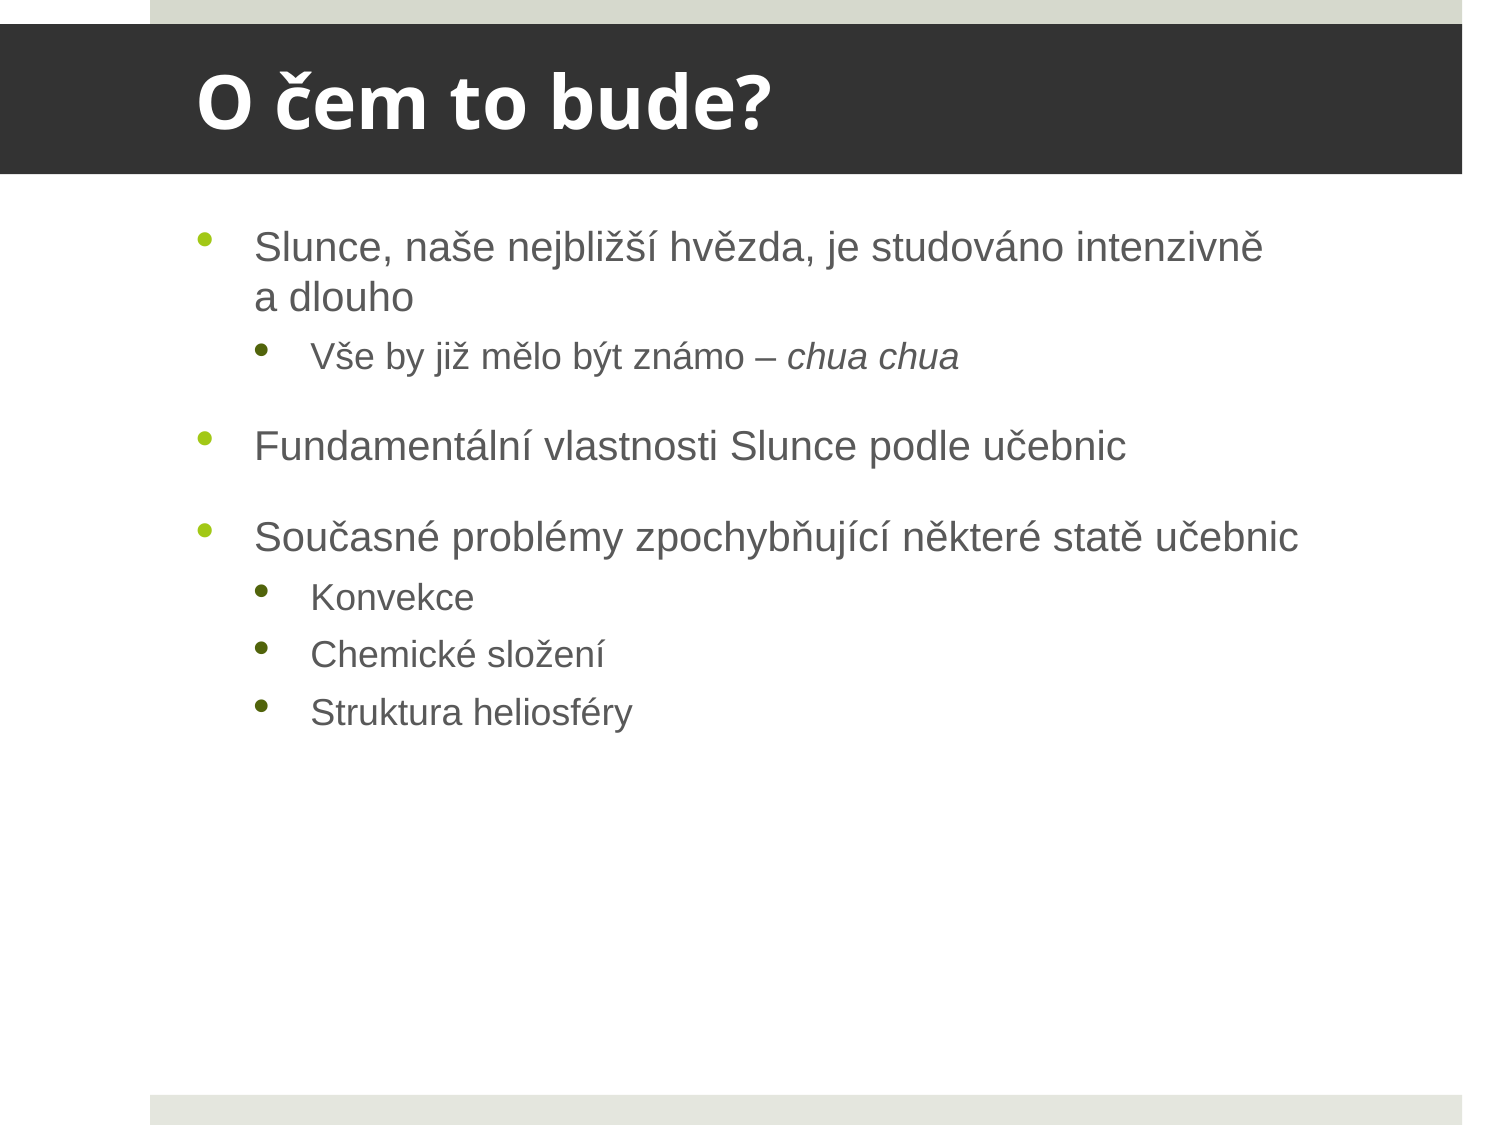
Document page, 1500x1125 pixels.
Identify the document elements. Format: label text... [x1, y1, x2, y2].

list Slunce, naše nejbližší hvězda, je studováno intenzivně a dlouho Vše by již mělo být známo – chua chua Fundamentální vlastnosti Slunce podle učebnic Současné problémy zpochybňující některé statě učebnic Konvekce Chemické složení Struktura heliosféry [182, 211, 1432, 1028]
title O čem to bude? [0, 24, 1463, 175]
